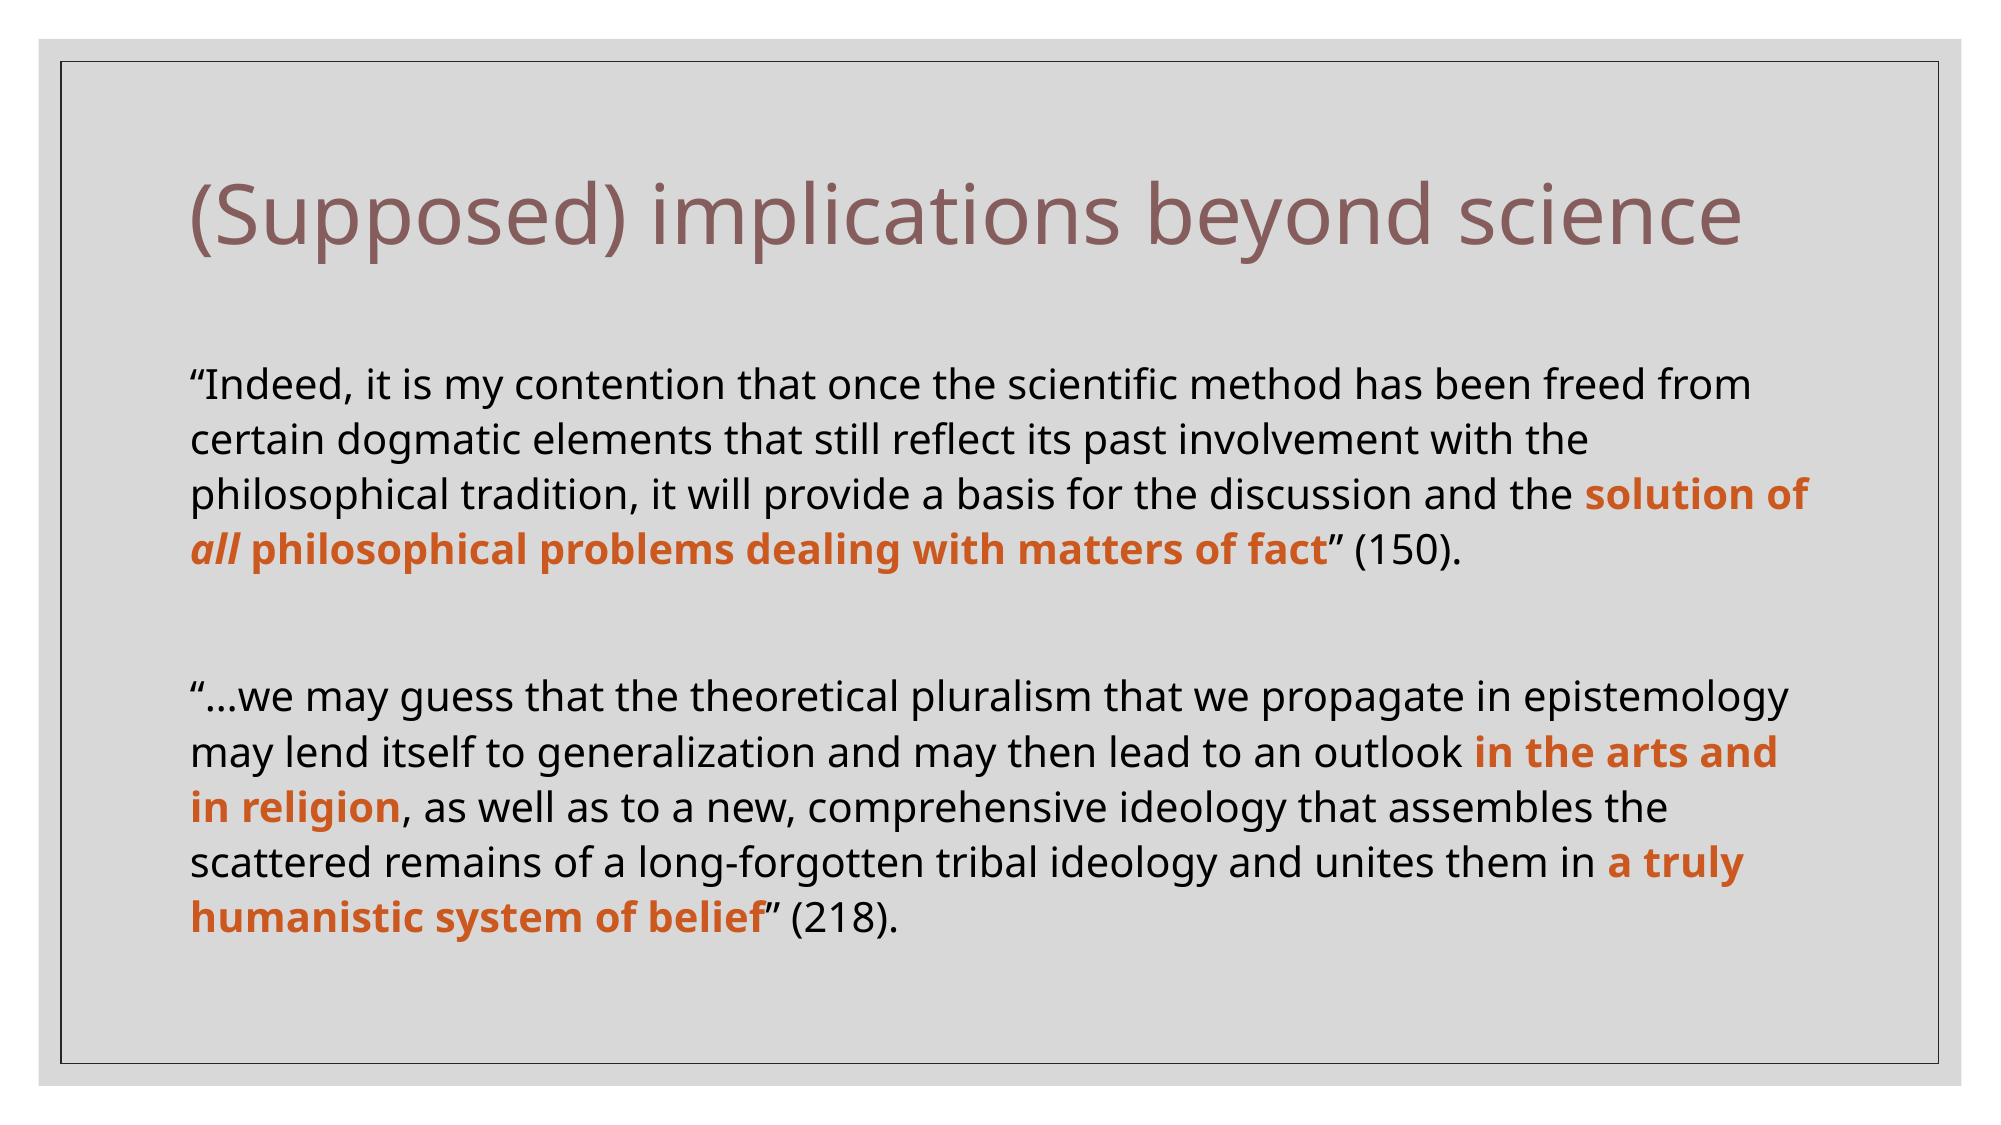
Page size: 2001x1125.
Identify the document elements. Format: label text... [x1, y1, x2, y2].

list “Indeed, it is my contention that once the scientific method has been freed from certain dogmatic elements that still reflect its past involvement with the philosophical tradition, it will provide a basis for the discussion and the solution of all philosophical problems dealing with matters of fact” (150). “…we may guess that the theoretical pluralism that we propagate in epistemology may lend itself to generalization and may then lead to an outlook in the arts and in religion, as well as to a new, comprehensive ideology that assembles the scattered remains of a long-forgotten tribal ideology and unites them in a truly humanistic system of belief” (218). [174, 345, 1825, 977]
title (Supposed) implications beyond science [174, 105, 1825, 331]
